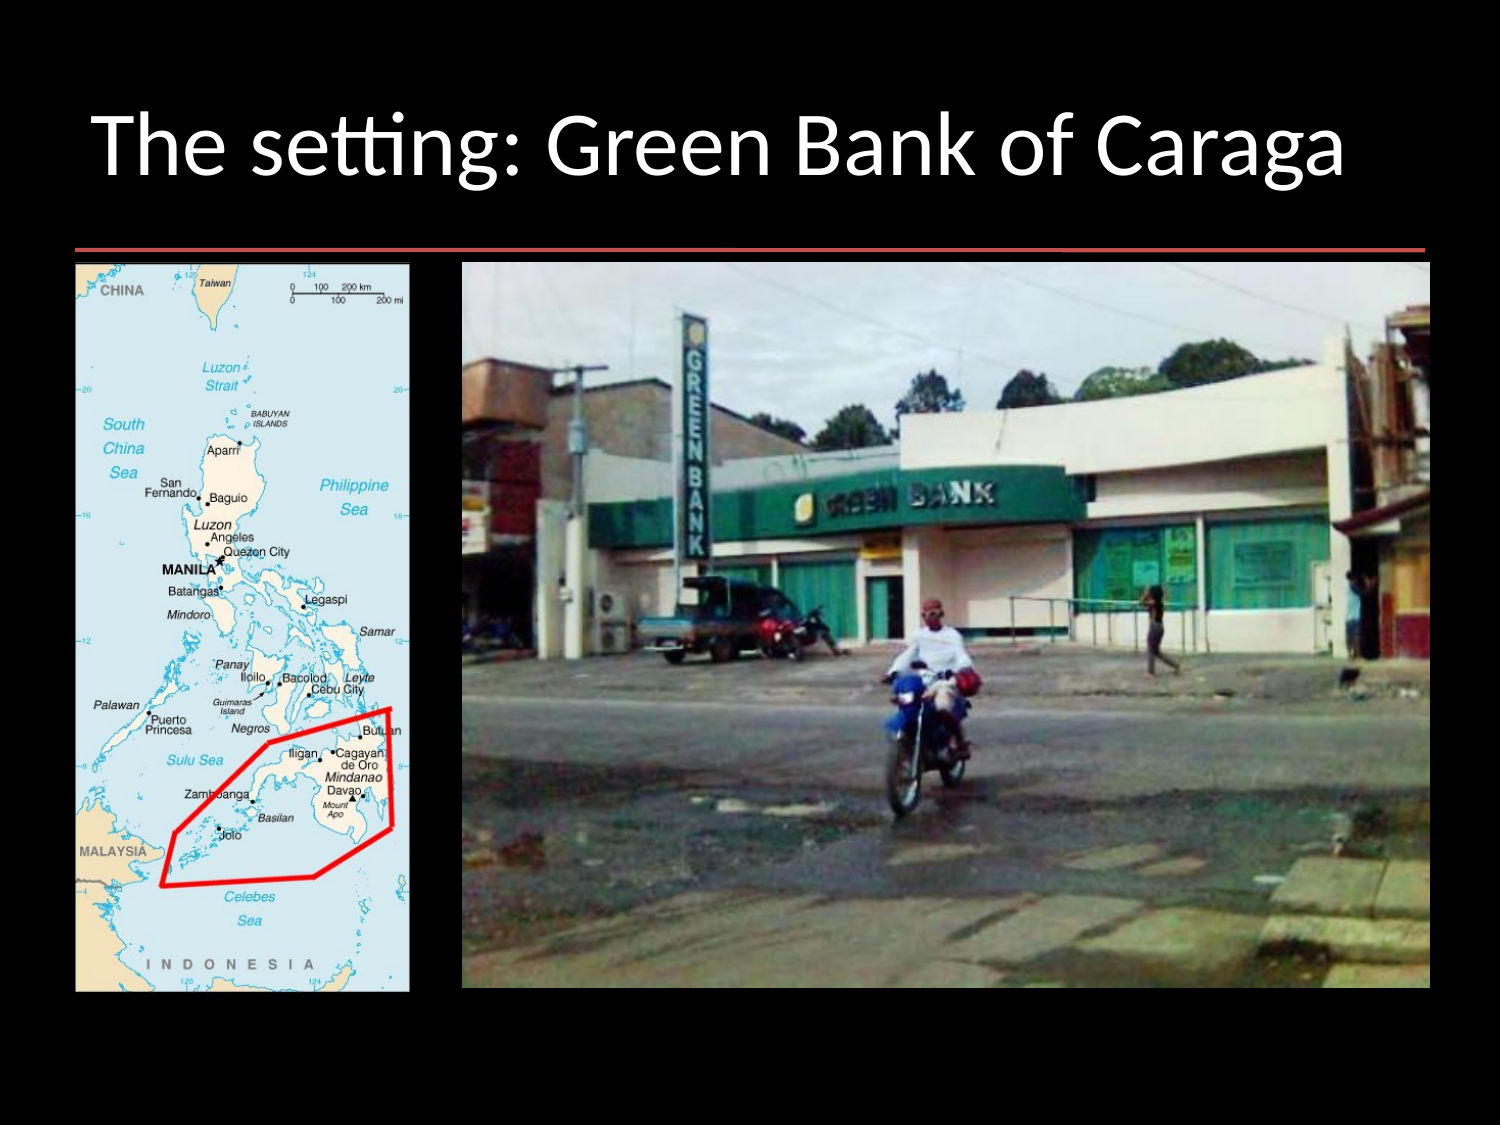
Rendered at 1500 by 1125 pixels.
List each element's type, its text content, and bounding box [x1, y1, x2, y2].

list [462, 262, 1430, 988]
picture [74, 262, 410, 993]
title The setting: Green Bank of Caraga [74, 44, 1426, 233]
